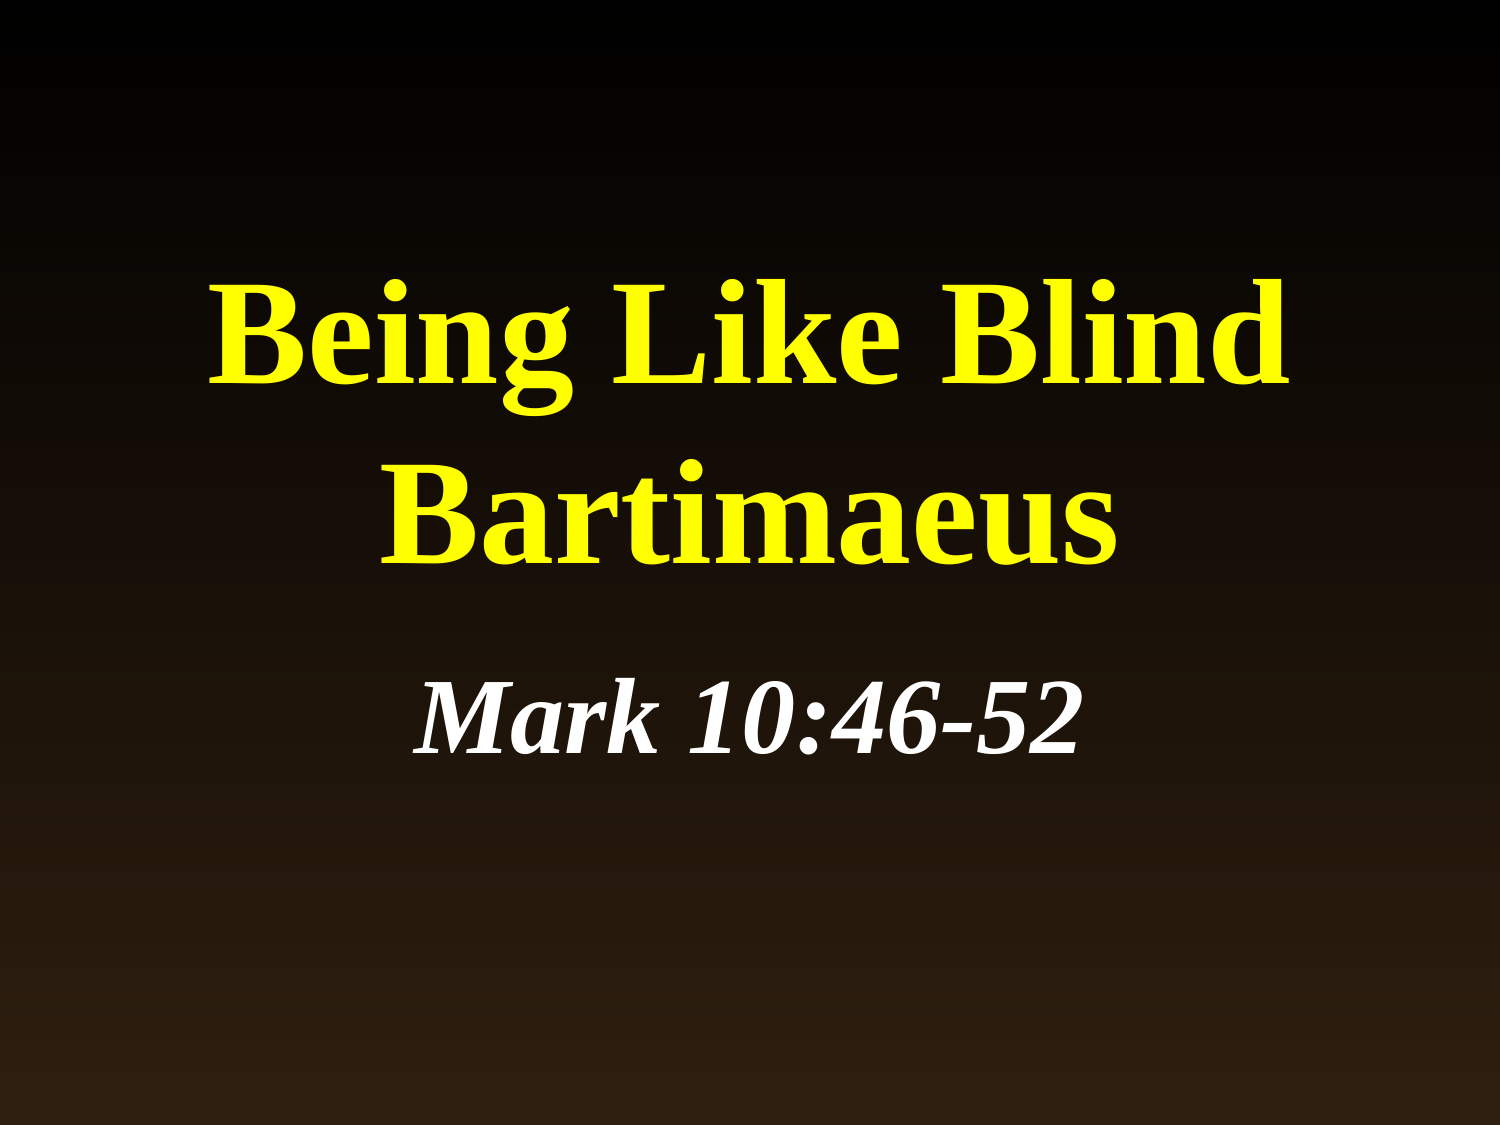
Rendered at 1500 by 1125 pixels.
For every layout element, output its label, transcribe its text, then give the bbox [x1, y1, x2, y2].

subtitle Mark 10:46-52 [225, 637, 1275, 925]
title Being Like Blind Bartimaeus [112, 249, 1388, 579]
